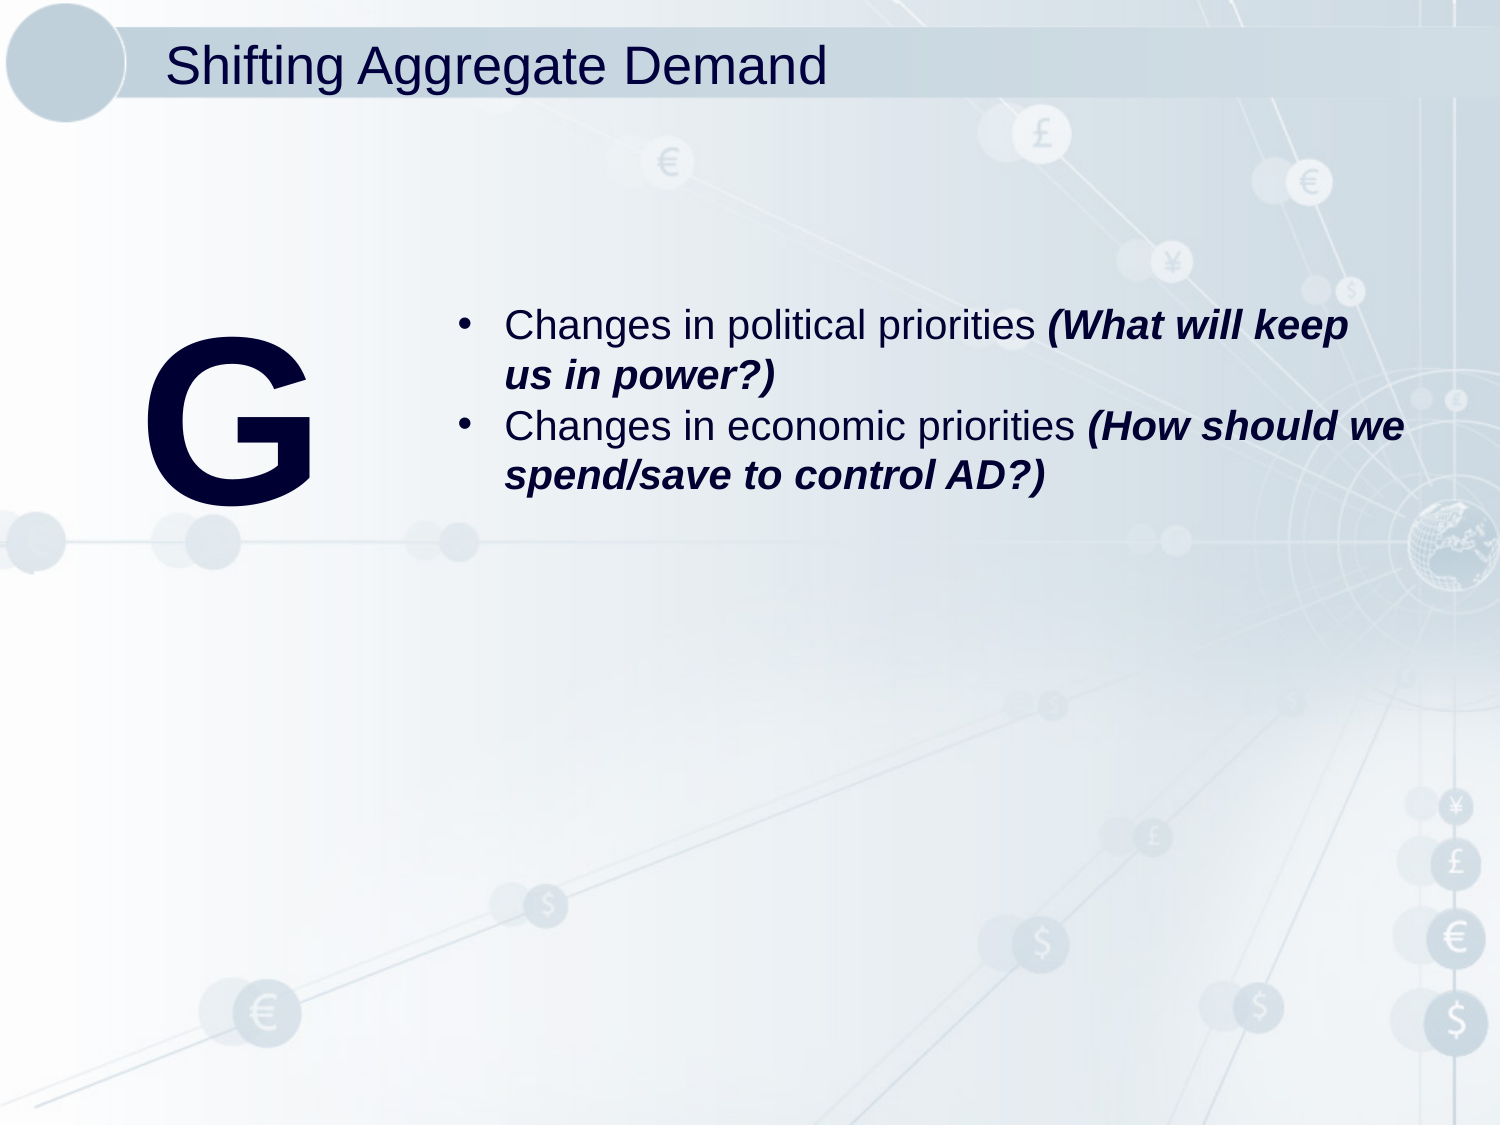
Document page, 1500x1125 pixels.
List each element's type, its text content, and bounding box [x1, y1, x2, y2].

picture [0, 0, 1500, 1125]
title Shifting Aggregate Demand [149, 24, 1500, 103]
list G [123, 256, 337, 551]
text_box Changes in political priorities (What will keep us in power?) Changes in economic priorities (How should we spend/save to control AD?) [442, 290, 1424, 556]
